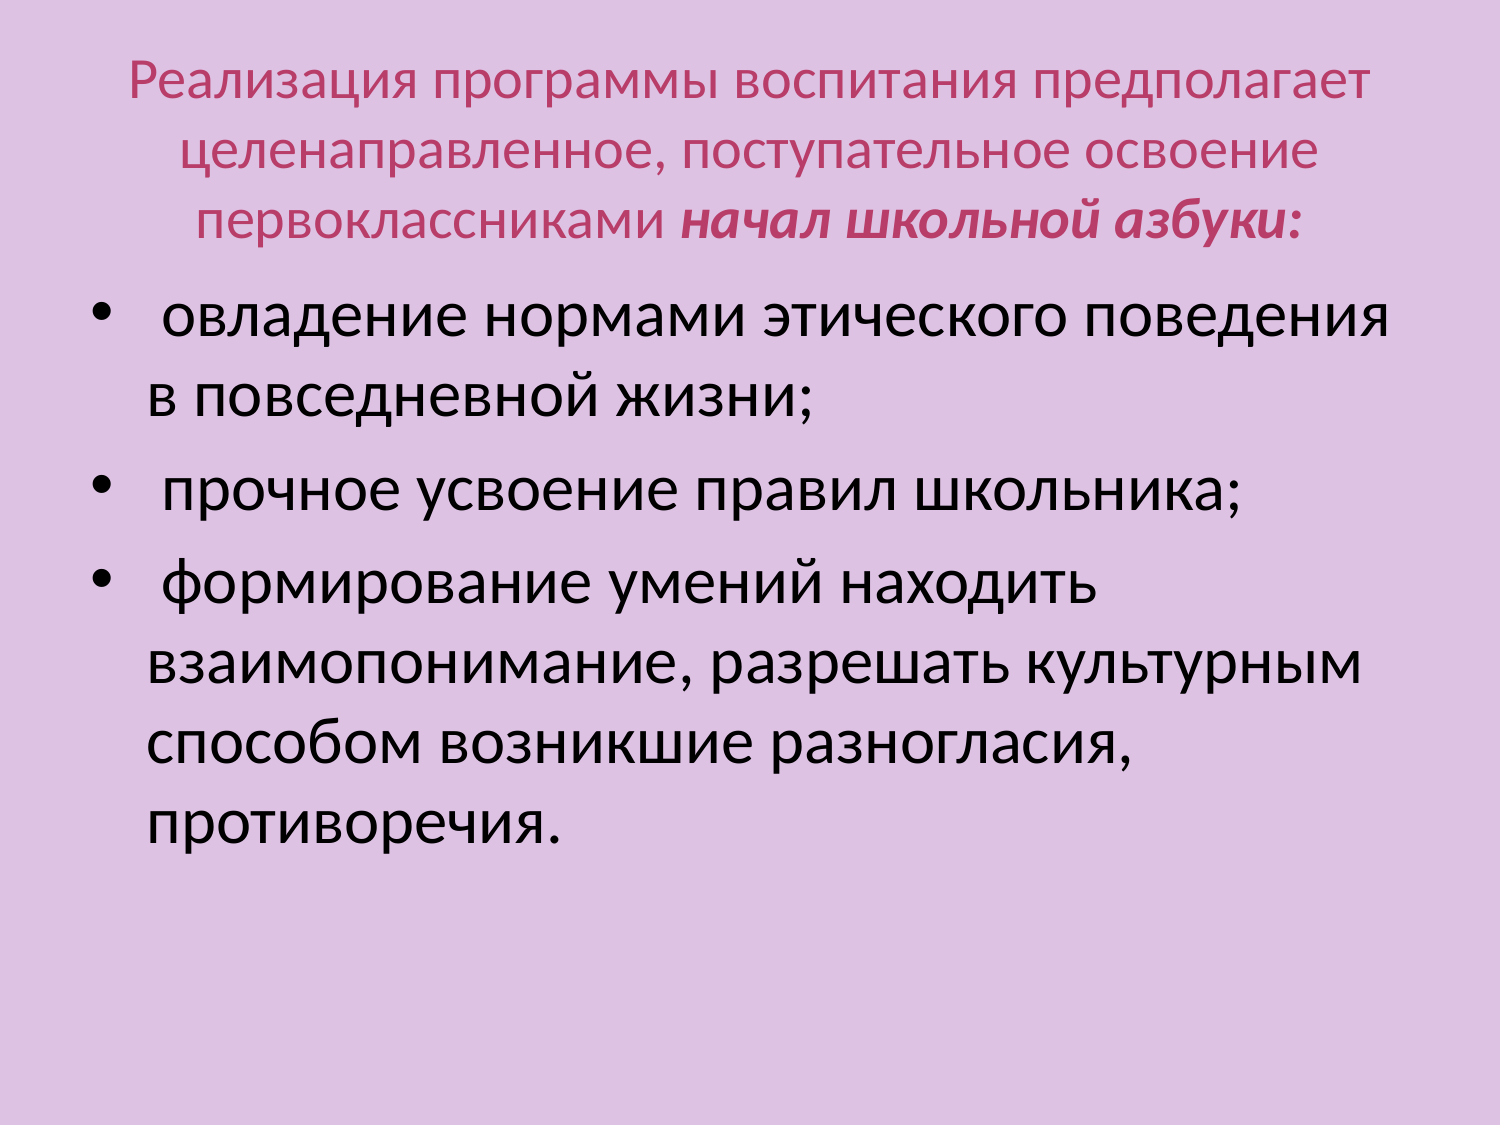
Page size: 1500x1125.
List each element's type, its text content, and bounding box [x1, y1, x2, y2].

list овладение нормами этического поведения в повседневной жизни; прочное усвоение правил школьника; формирование умений находить взаимопонимание, разрешать культурным способом возникшие разногласия, противоречия. [75, 262, 1425, 1005]
title Реализация программы воспитания предполагает целенаправленное, поступательное освоение первоклассниками начал школьной азбуки: [75, 45, 1425, 247]
